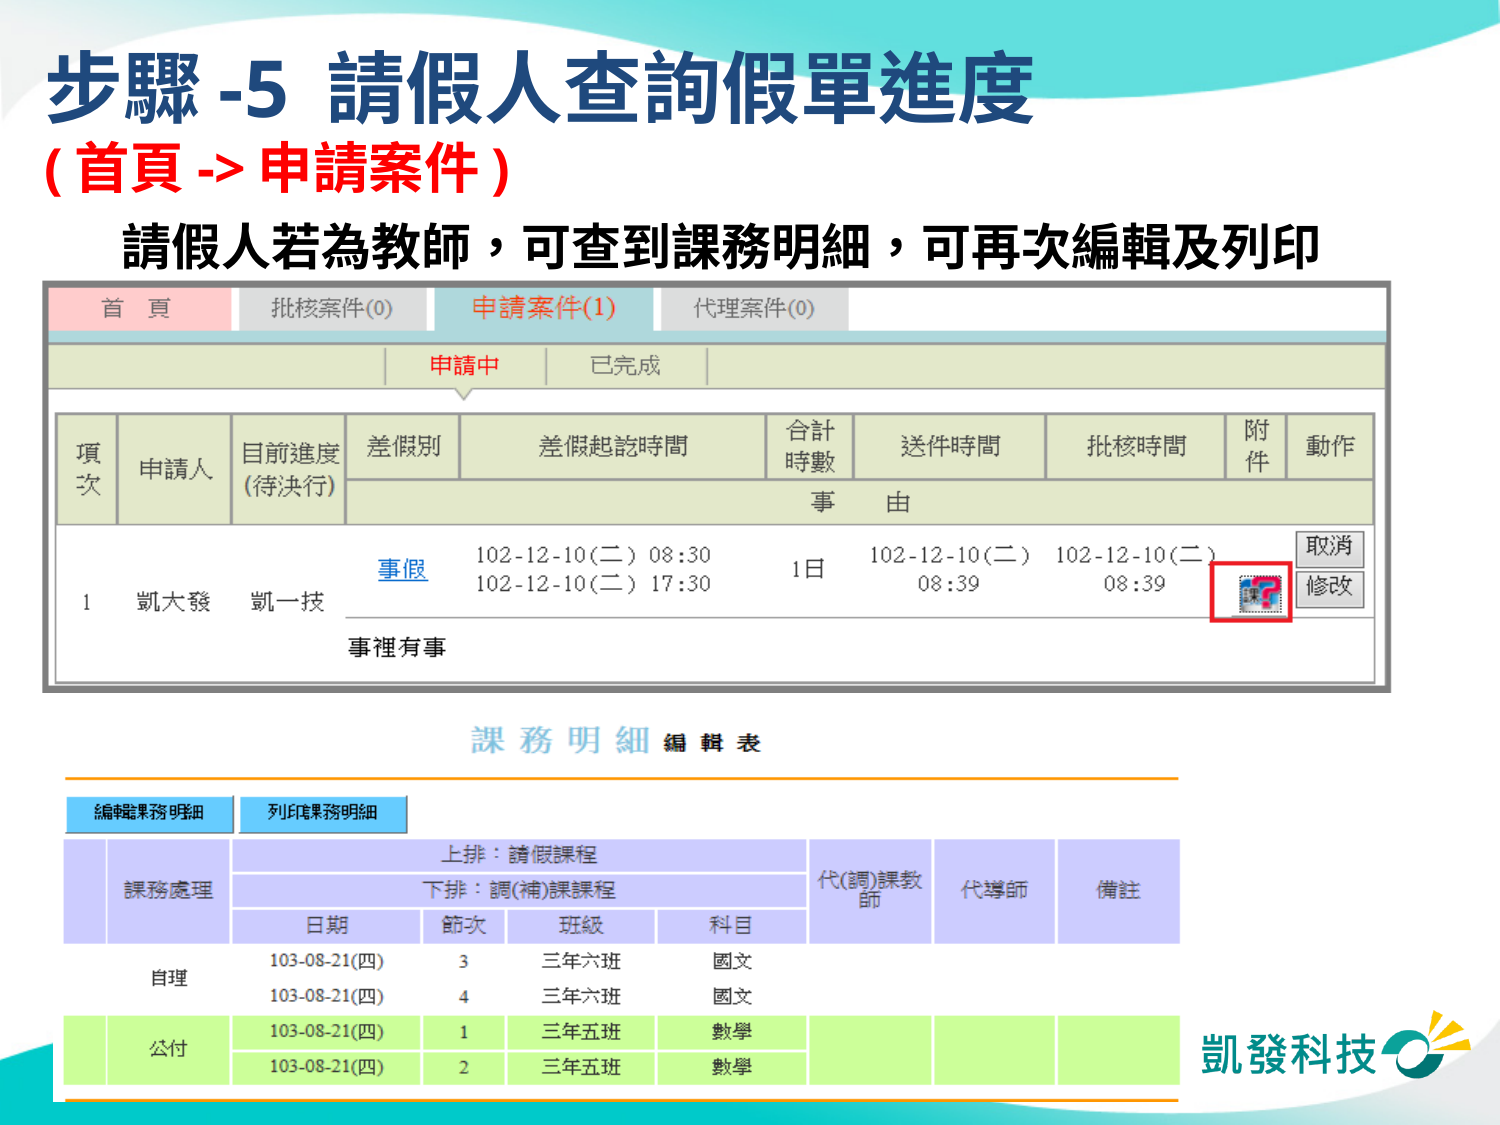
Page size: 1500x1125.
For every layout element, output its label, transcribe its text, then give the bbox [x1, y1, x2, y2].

picture [0, 0, 1500, 1125]
slide_number 19 [1191, 1042, 1425, 1103]
text_box 請假人若為教師，可查到課務明細，可再次編輯及列印 [106, 208, 1337, 277]
title 步驟-5 請假人查詢假單進度 (首頁->申請案件) [29, 30, 1445, 209]
